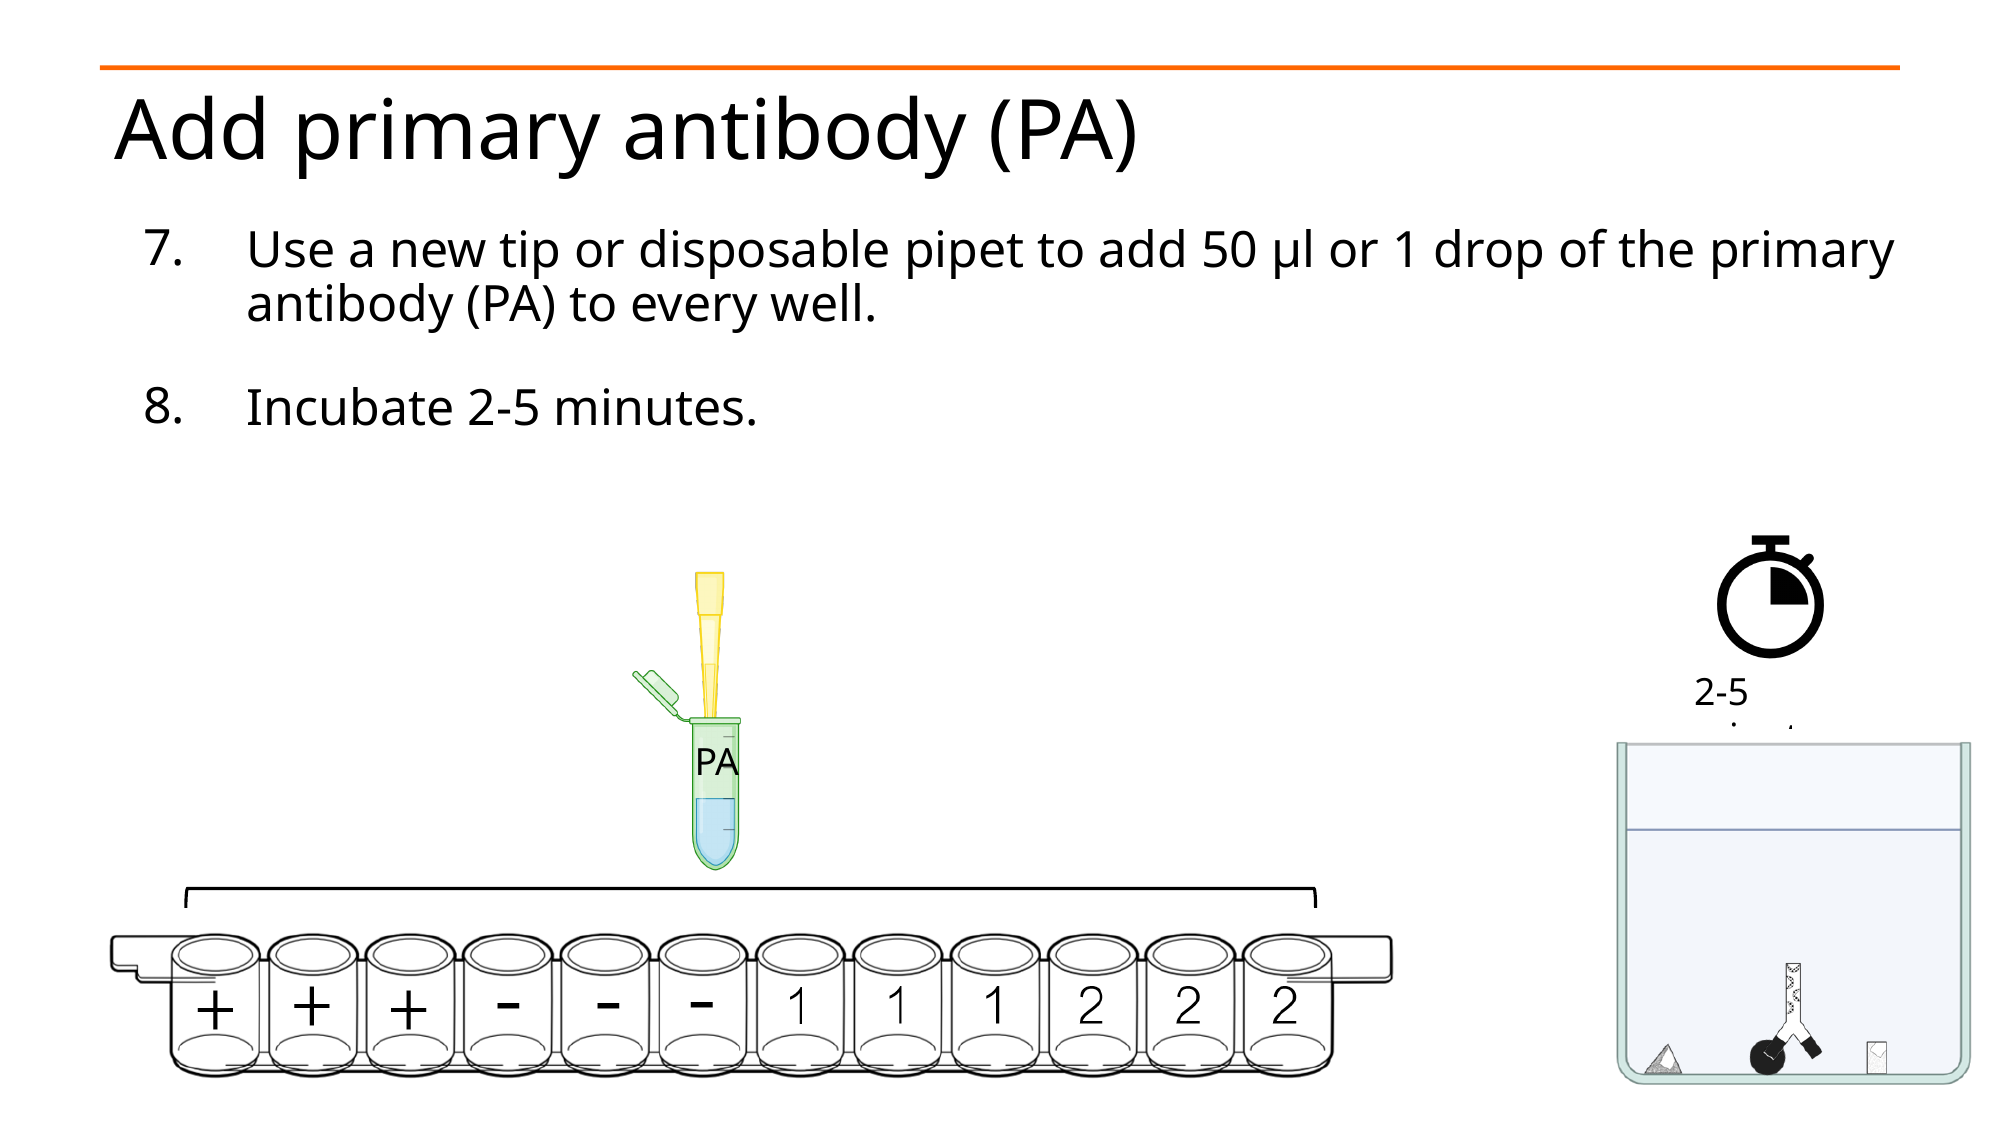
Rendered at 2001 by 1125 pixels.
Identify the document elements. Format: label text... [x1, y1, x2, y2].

picture [1695, 521, 1846, 672]
text_box Incubate 2-5 minutes. [231, 374, 1919, 561]
picture [1608, 729, 1980, 1090]
text_box 2-5 minutes [1679, 660, 1900, 729]
text_box 8. [99, 372, 213, 452]
title Add primary antibody (PA) [99, 67, 1900, 198]
text_box [185, 888, 1317, 908]
picture [99, 914, 1421, 1090]
list Use a new tip or disposable pipet to add 50 μl or 1 drop of the primary antibody (PA) to every well. [231, 217, 1919, 374]
list 7. [99, 215, 213, 294]
picture [633, 558, 782, 780]
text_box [608, 655, 778, 877]
